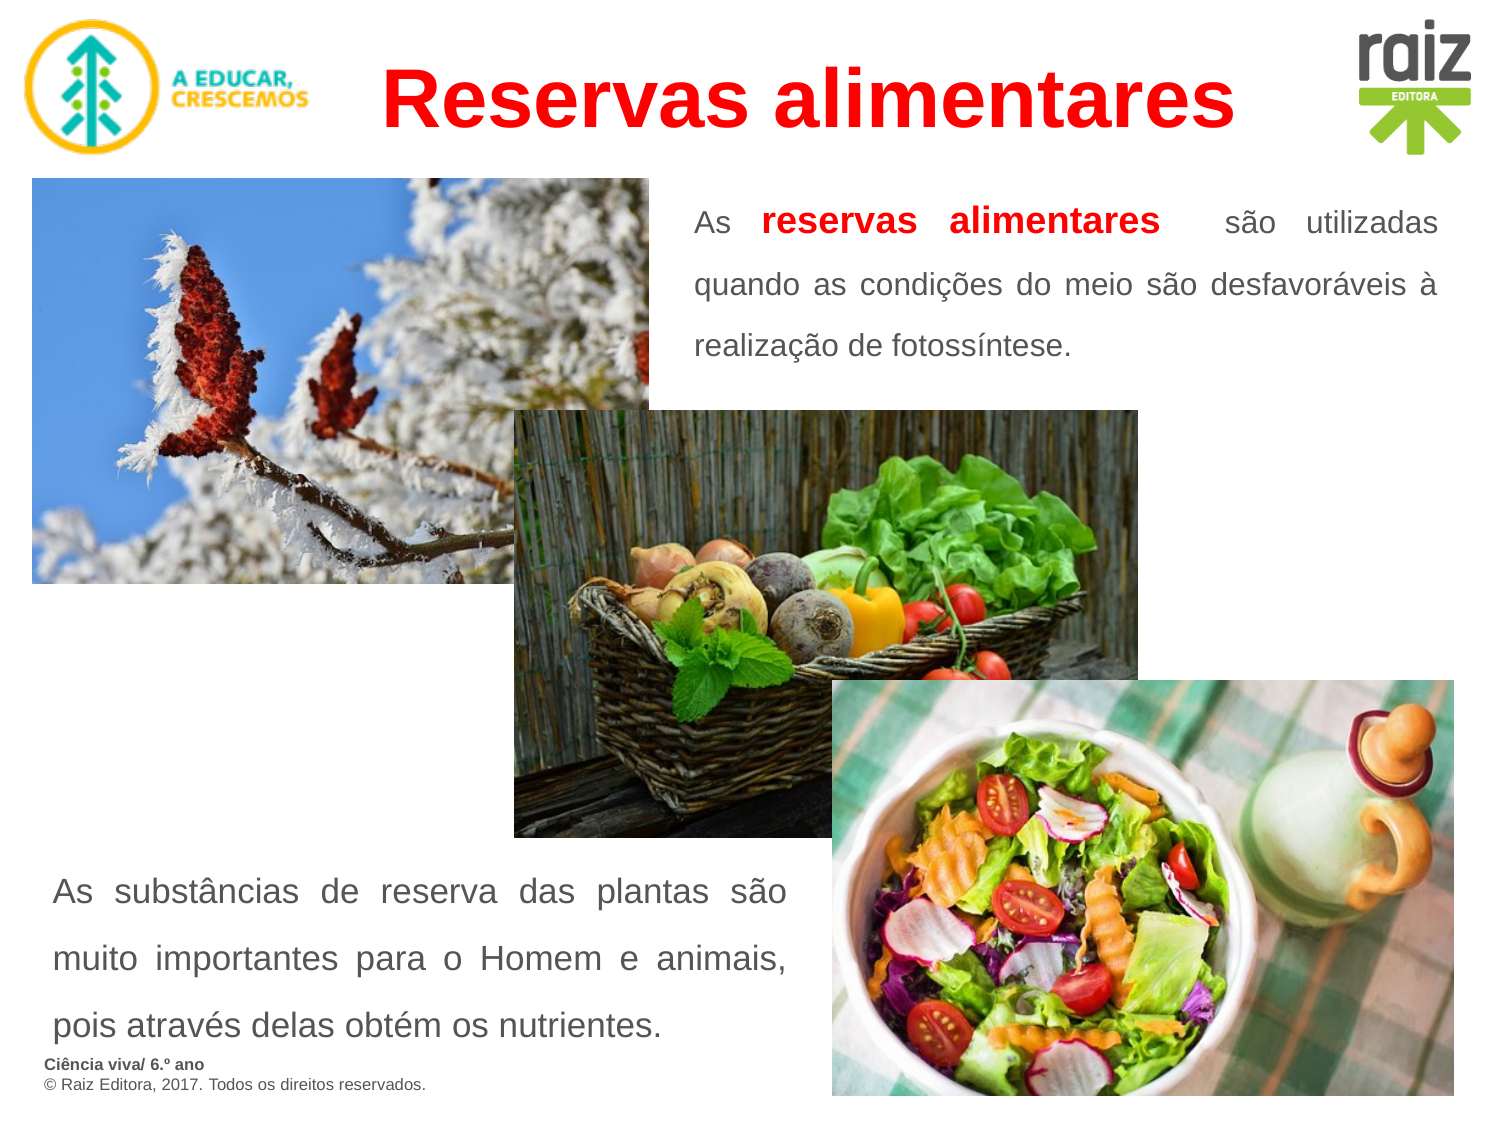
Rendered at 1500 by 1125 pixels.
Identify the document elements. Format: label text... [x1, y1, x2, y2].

picture [32, 178, 1455, 1096]
text_box As substâncias de reserva das plantas são muito importantes para o Homem e animais, pois através delas obtém os nutrientes. [37, 835, 803, 1056]
text_box As reservas alimentares são utilizadas quando as condições do meio são desfavoráveis à realização de fotossíntese. [679, 160, 1454, 373]
title Reservas alimentares [301, 28, 1317, 161]
picture [11, 7, 361, 167]
picture [1359, 19, 1471, 155]
